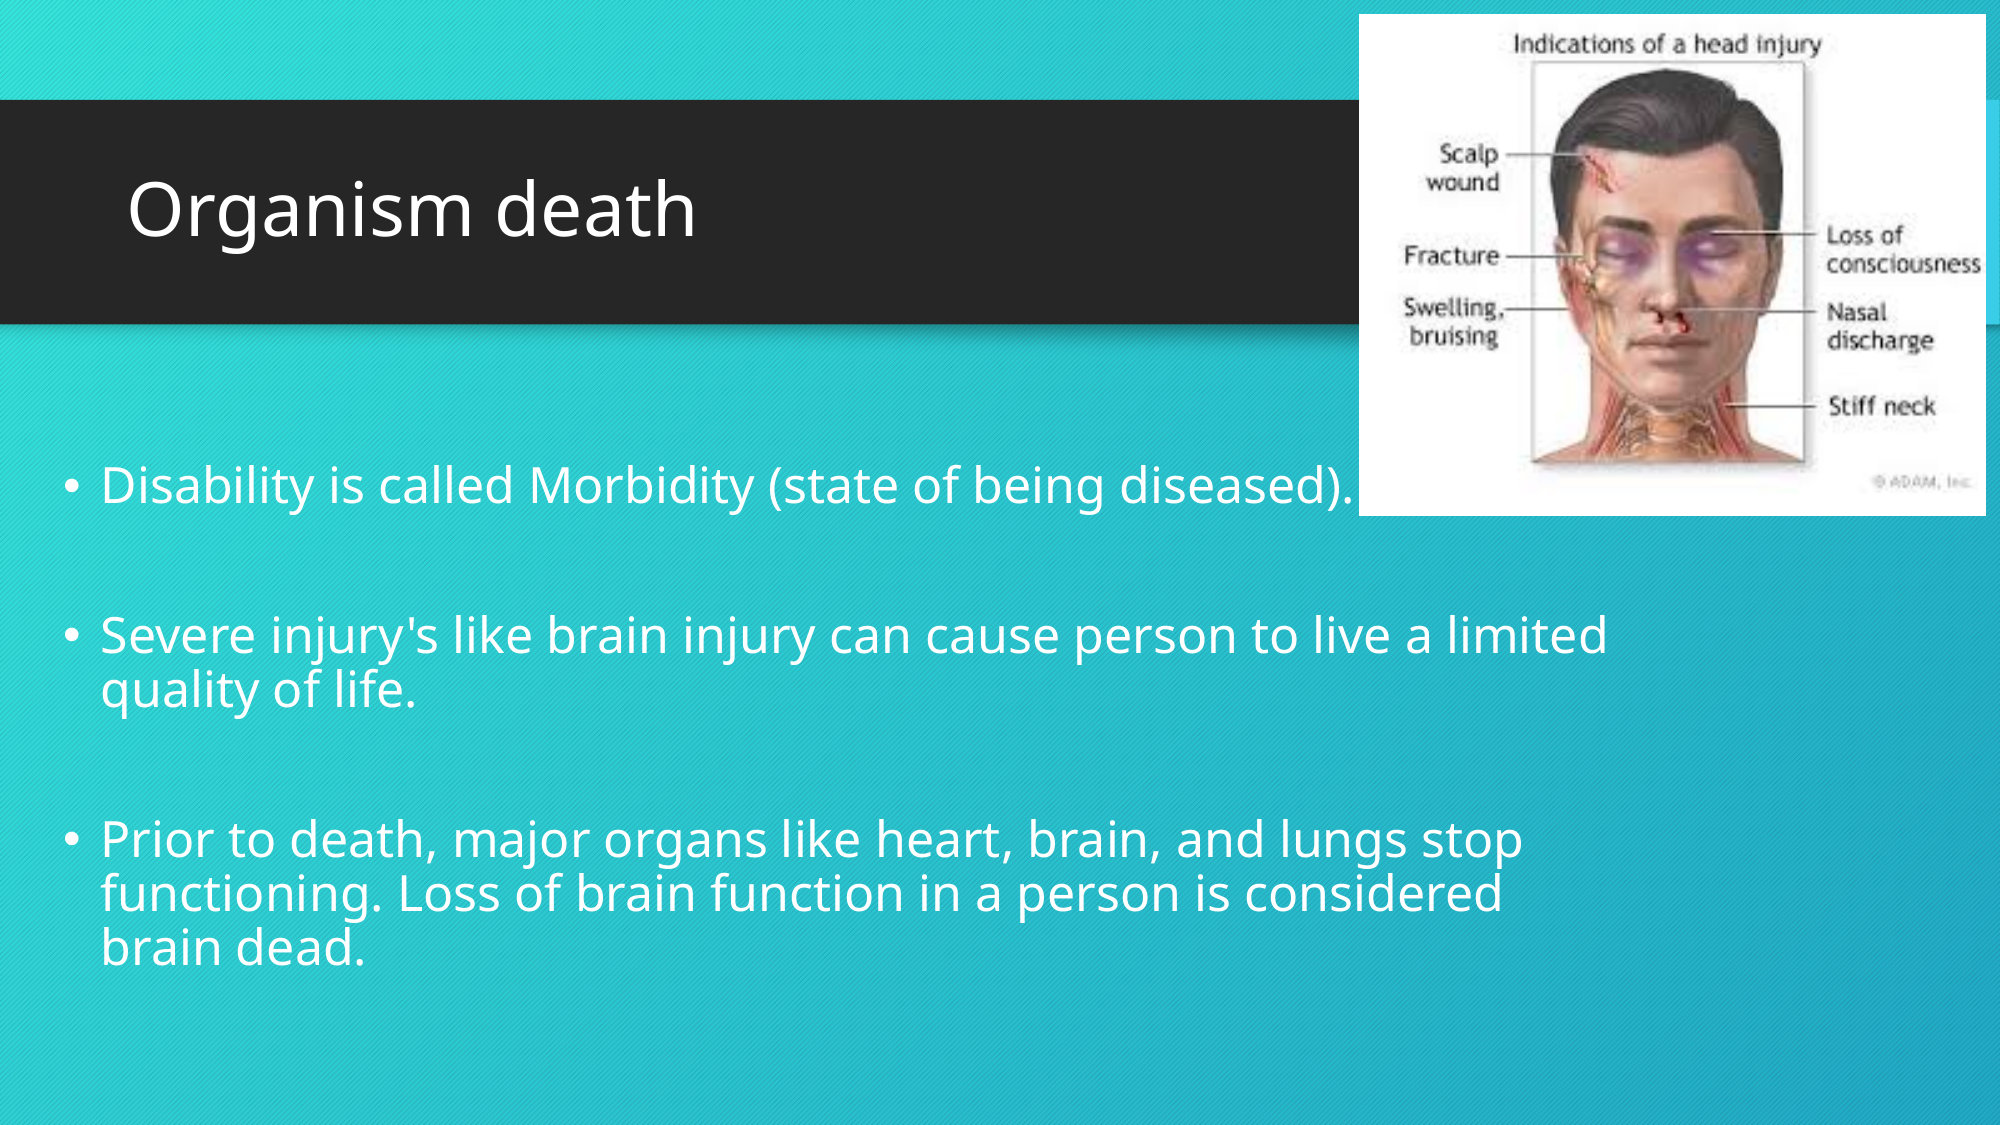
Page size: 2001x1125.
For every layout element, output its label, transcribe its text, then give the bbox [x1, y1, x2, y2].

list Disability is called Morbidity (state of being diseased). Severe injury's like brain injury can cause person to live a limited quality of life. Prior to death, major organs like heart, brain, and lungs stop functioning. Loss of brain function in a person is considered brain dead. [48, 372, 1626, 1092]
picture [0, 13, 2000, 516]
title Organism death [111, 123, 1359, 301]
